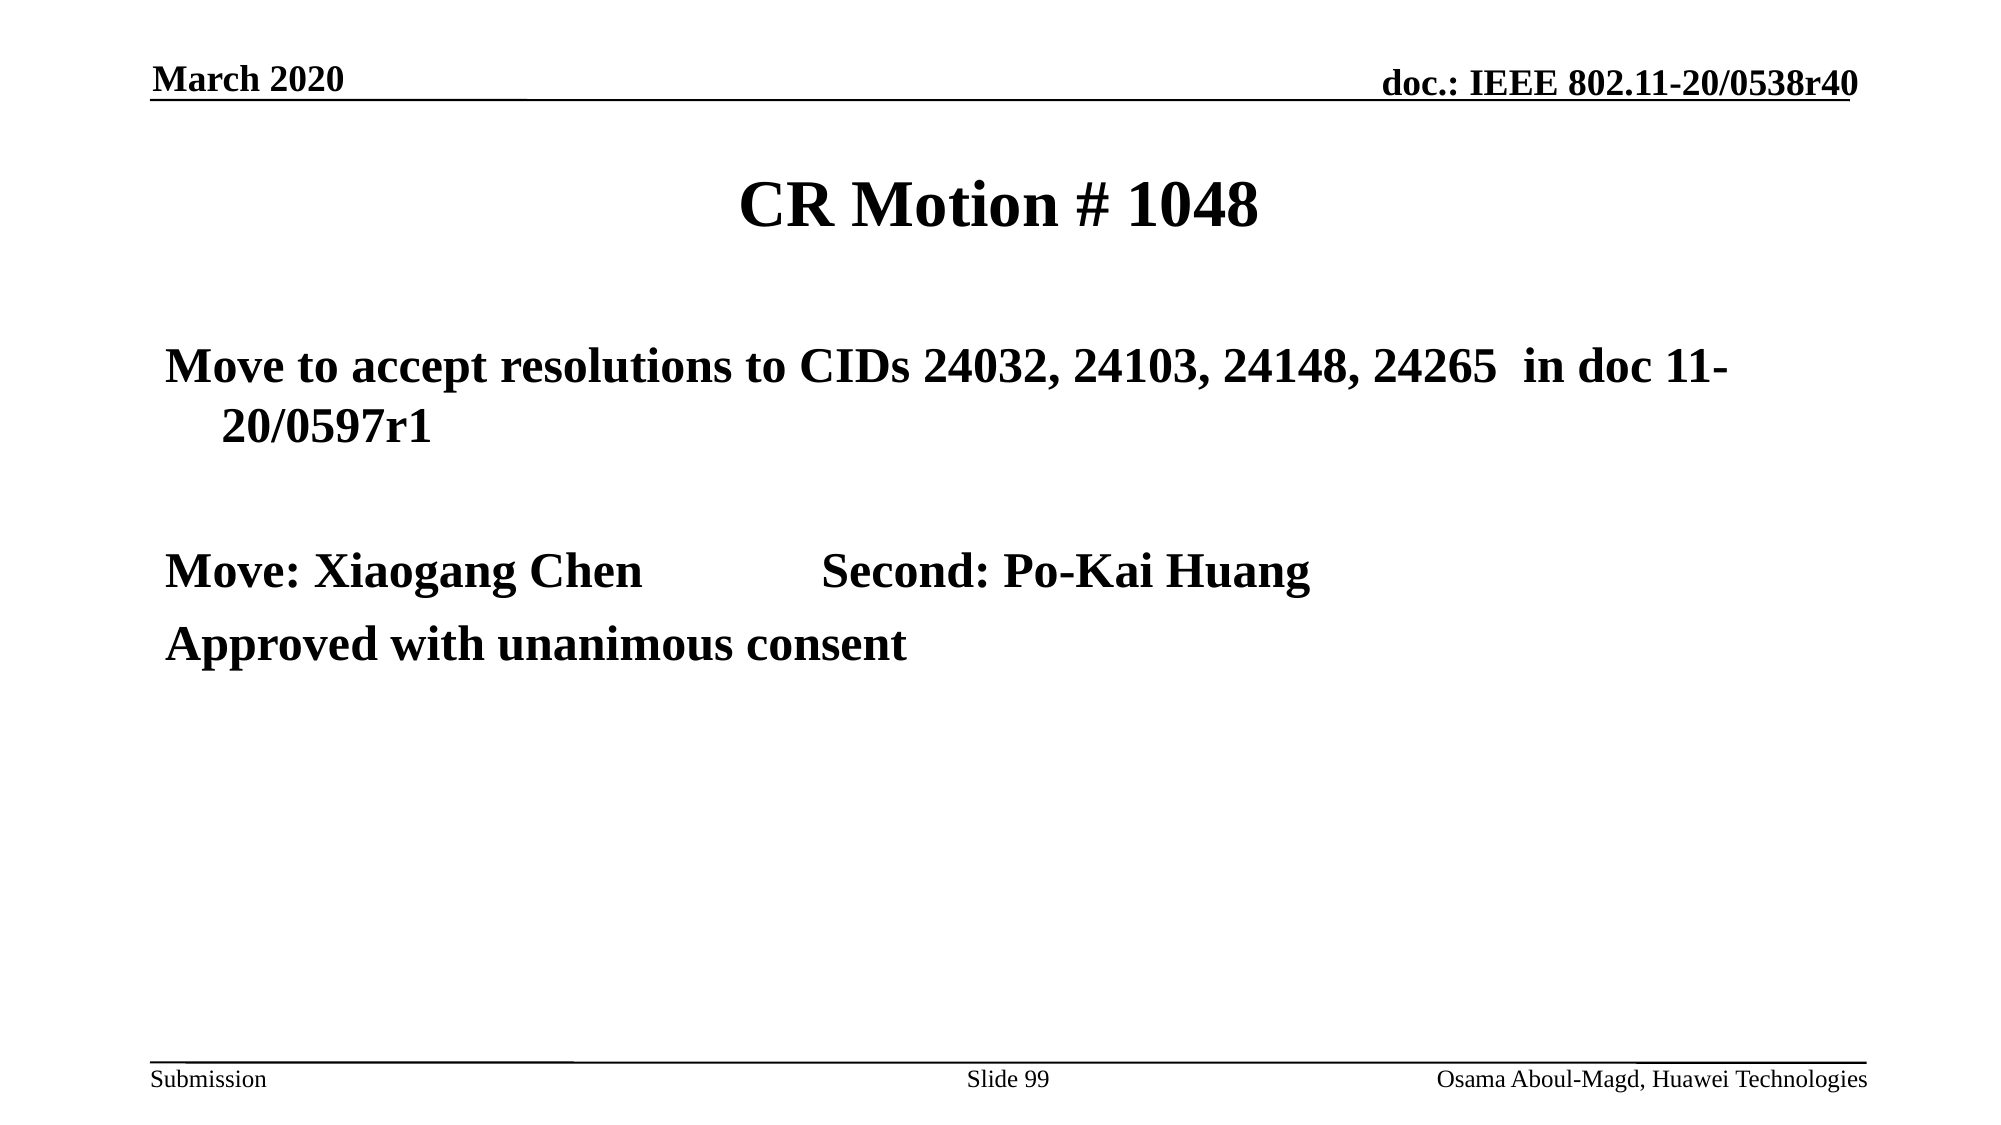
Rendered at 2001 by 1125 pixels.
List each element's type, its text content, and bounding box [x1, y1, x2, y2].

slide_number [152, 54, 563, 100]
footer Osama Aboul-Magd, Huawei Technologies [1171, 1061, 1869, 1093]
slide_number Slide 99 [950, 1061, 1067, 1123]
list Move to accept resolutions to CIDs 24032, 24103, 24148, 24265 in doc 11-20/0597r1 Move: Xiaogang Chen Second: Po-Kai Huang Approved with unanimous consent [149, 324, 1850, 1000]
title CR Motion # 1048 [149, 112, 1850, 288]
